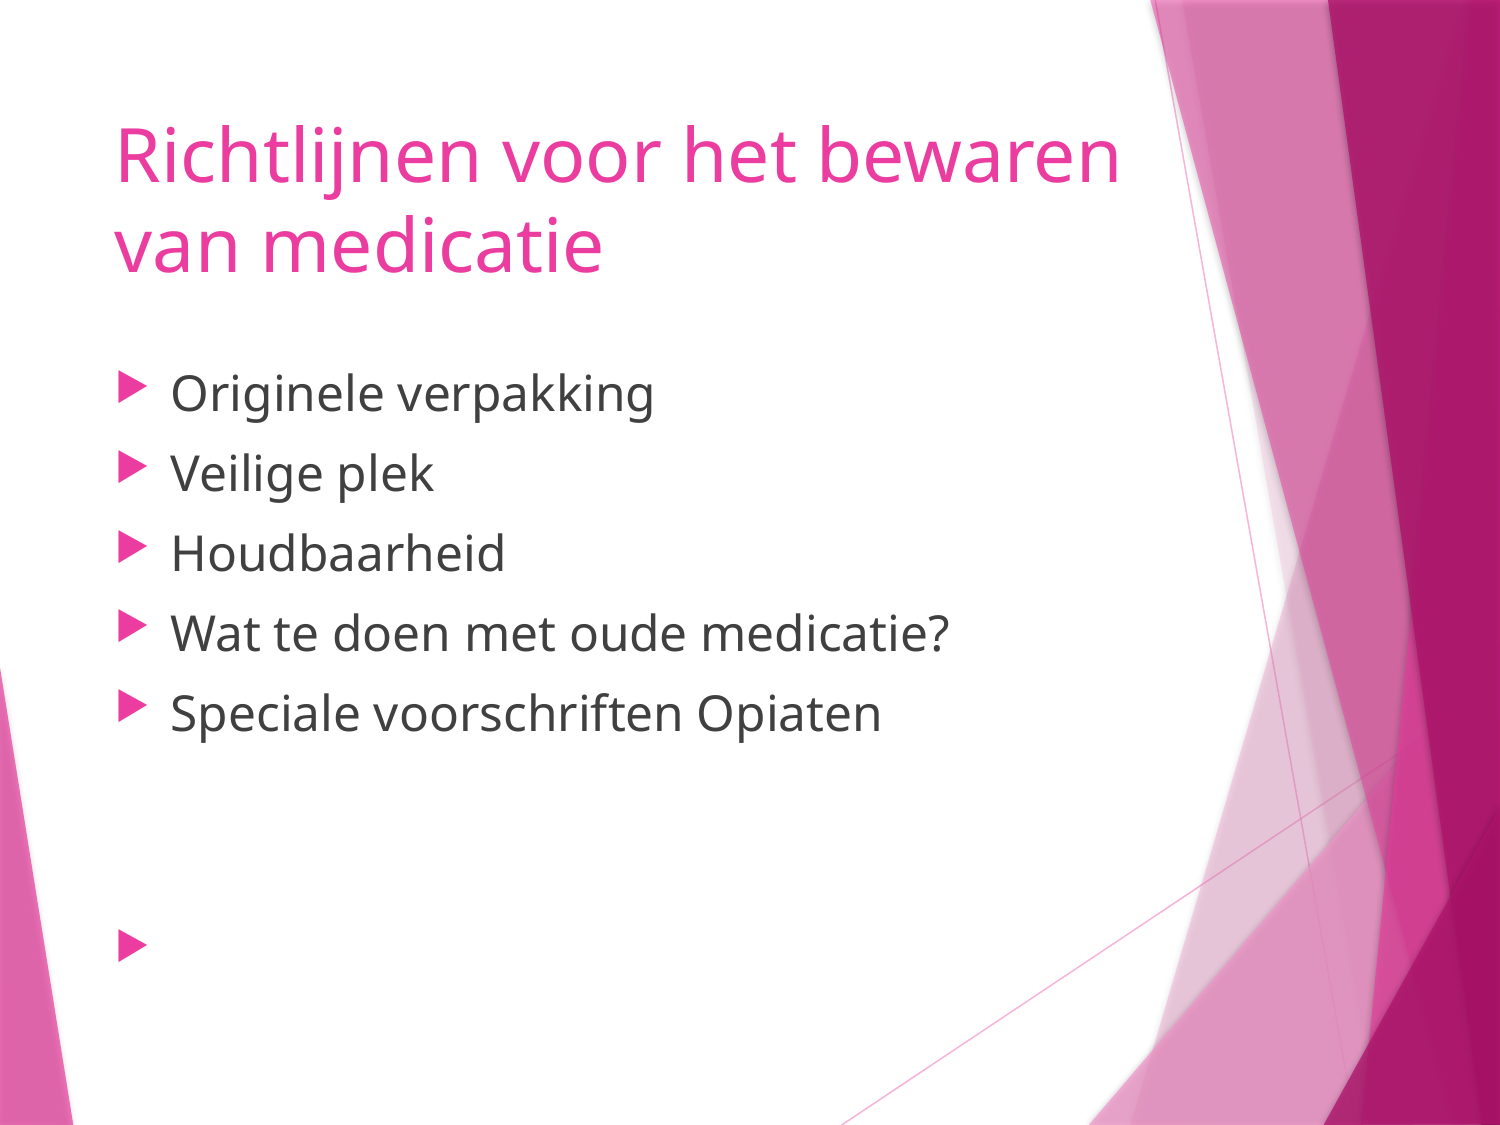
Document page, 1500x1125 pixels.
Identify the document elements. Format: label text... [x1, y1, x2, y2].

list Originele verpakking Veilige plek Houdbaarheid Wat te doen met oude medicatie? Speciale voorschriften Opiaten [99, 354, 1142, 992]
title Richtlijnen voor het bewaren van medicatie [99, 99, 1142, 317]
